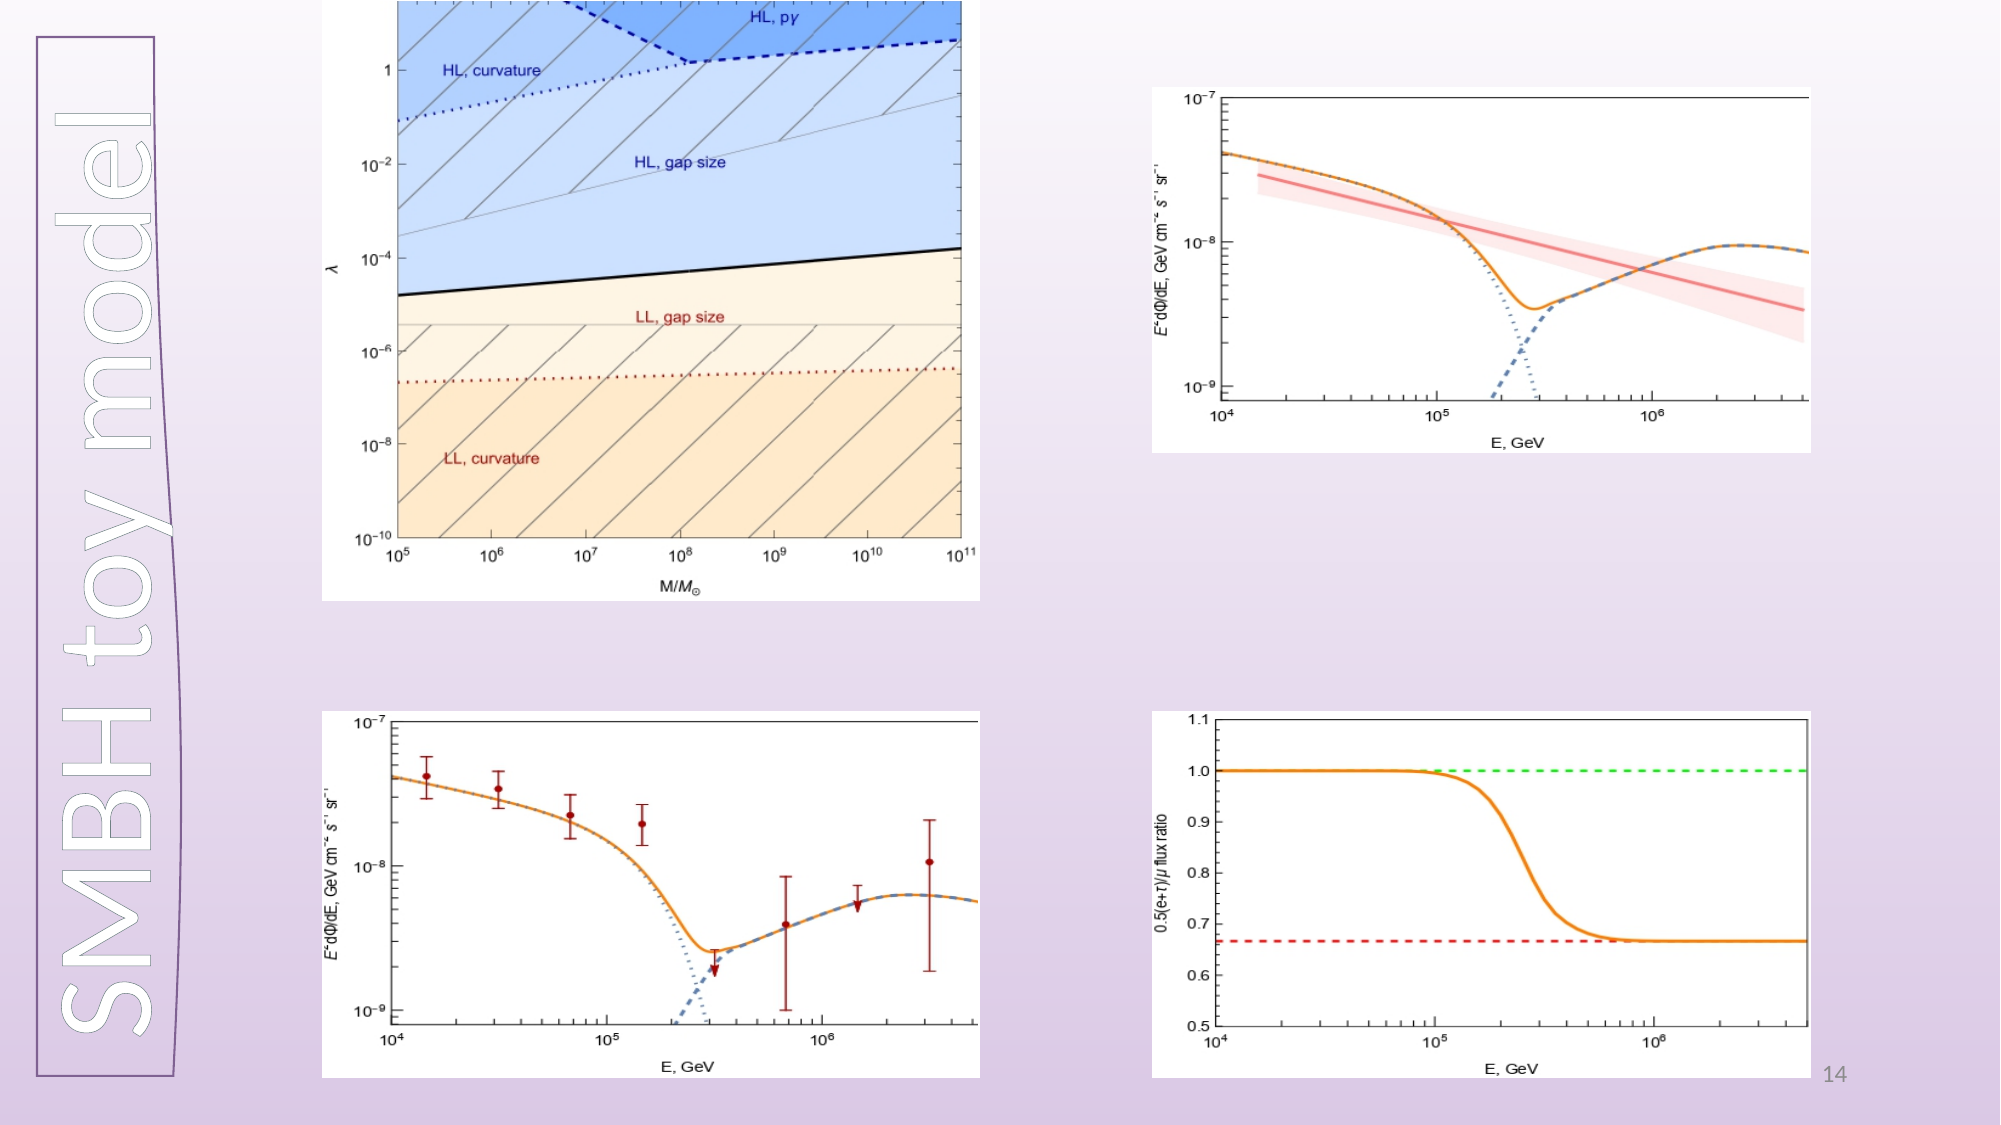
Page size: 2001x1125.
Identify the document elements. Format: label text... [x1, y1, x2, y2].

text_box [322, 711, 980, 1078]
text_box [322, 0, 980, 601]
text_box [1152, 711, 1811, 1078]
text_box [1152, 87, 1811, 453]
text_box SMBH toy model [35, 35, 183, 1077]
slide_number 14 [1412, 1042, 1863, 1103]
